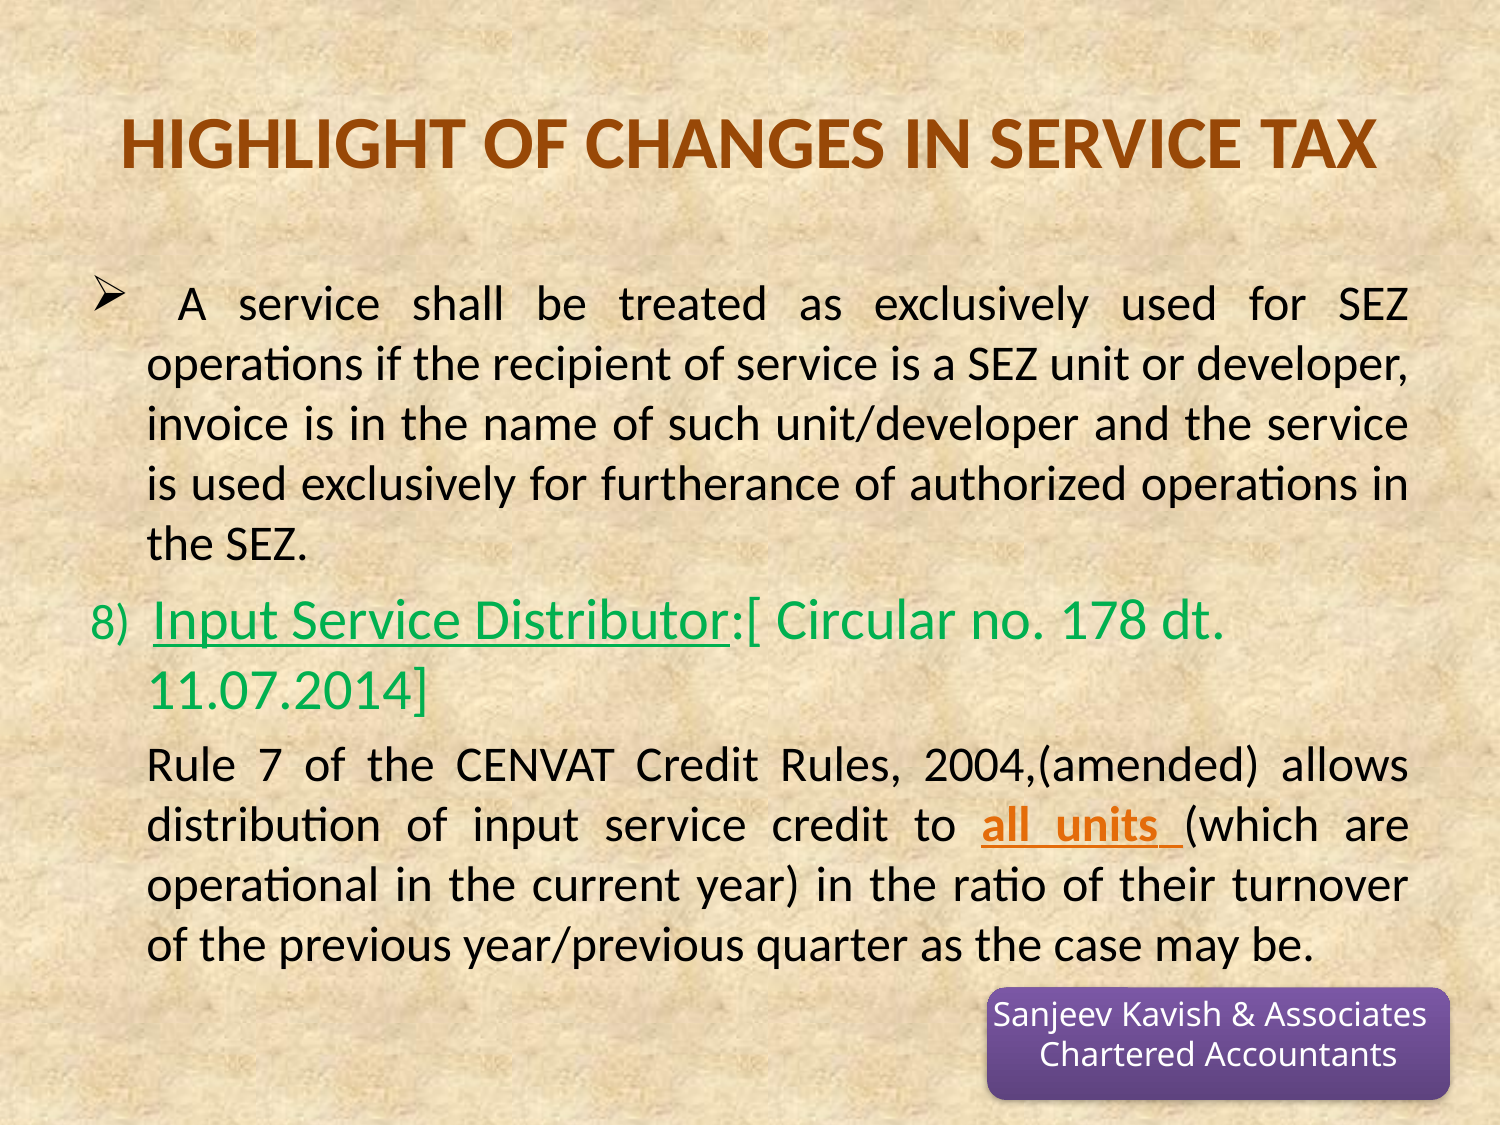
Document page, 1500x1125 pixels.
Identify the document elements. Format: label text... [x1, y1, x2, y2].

title HIGHLIGHT OF CHANGES IN SERVICE TAX [75, 45, 1425, 233]
text_box Sanjeev Kavish & Associates Chartered Accountants [987, 987, 1450, 1101]
picture [0, 0, 1500, 1125]
list A service shall be treated as exclusively used for SEZ operations if the recipient of service is a SEZ unit or developer, invoice is in the name of such unit/developer and the service is used exclusively for furtherance of authorized operations in the SEZ. 8) Input Service Distributor:[ Circular no. 178 dt. 11.07.2014] Rule 7 of the CENVAT Credit Rules, 2004,(amended) allows distribution of input service credit to all units (which are operational in the current year) in the ratio of their turnover of the previous year/previous quarter as the case may be. [75, 262, 1425, 1005]
